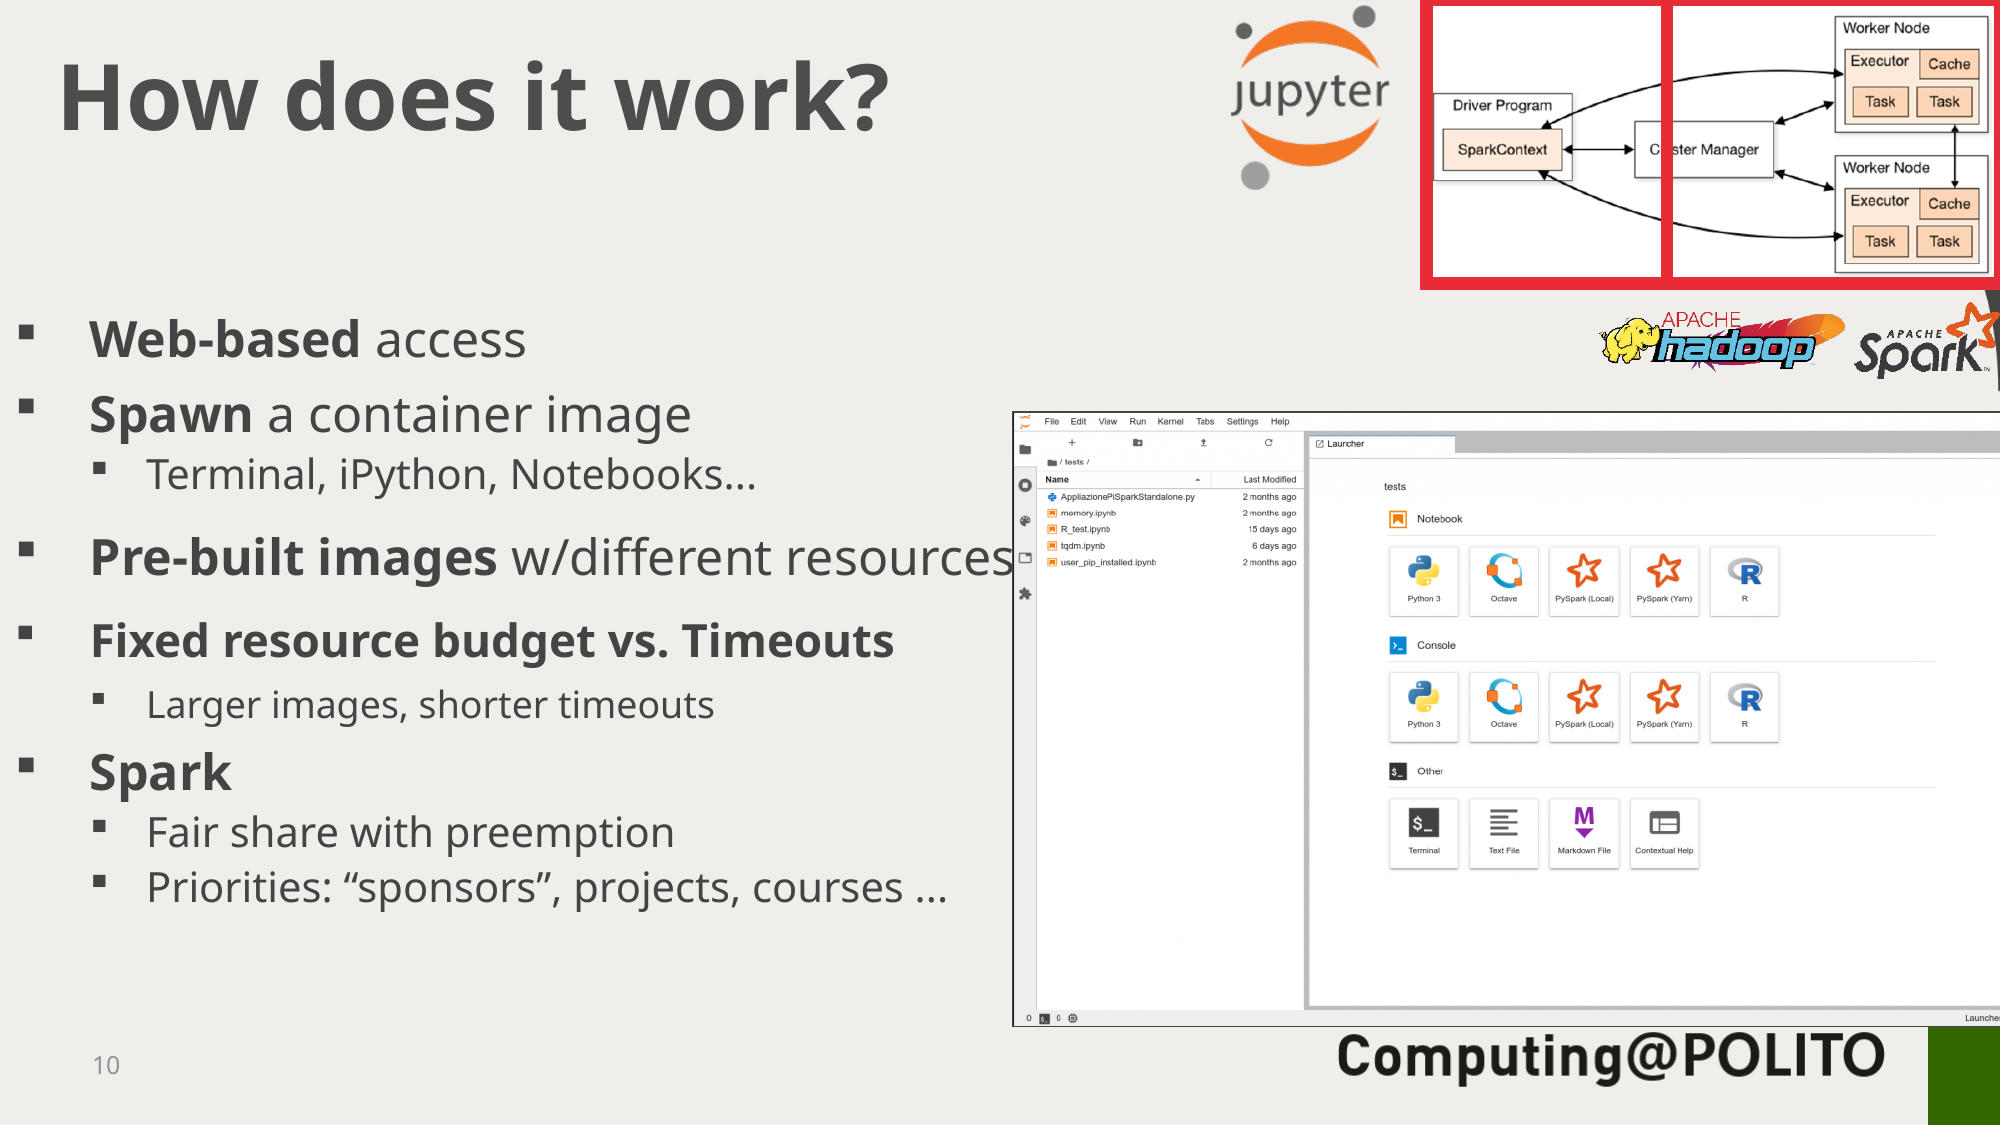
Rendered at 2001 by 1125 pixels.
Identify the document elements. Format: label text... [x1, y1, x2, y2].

list Web-based access Spawn a container image Terminal, iPython, Notebooks... Pre-built images w/different resources Fixed resource budget vs. Timeouts Larger images, shorter timeouts Spark Fair share with preemption Priorities: “sponsors”, projects, courses ... [0, 306, 1053, 1036]
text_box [1229, 0, 1590, 284]
slide_number 10 [41, 1036, 136, 1097]
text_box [1590, 0, 2000, 380]
title How does it work? [41, 44, 1229, 160]
picture [1012, 380, 2000, 1125]
